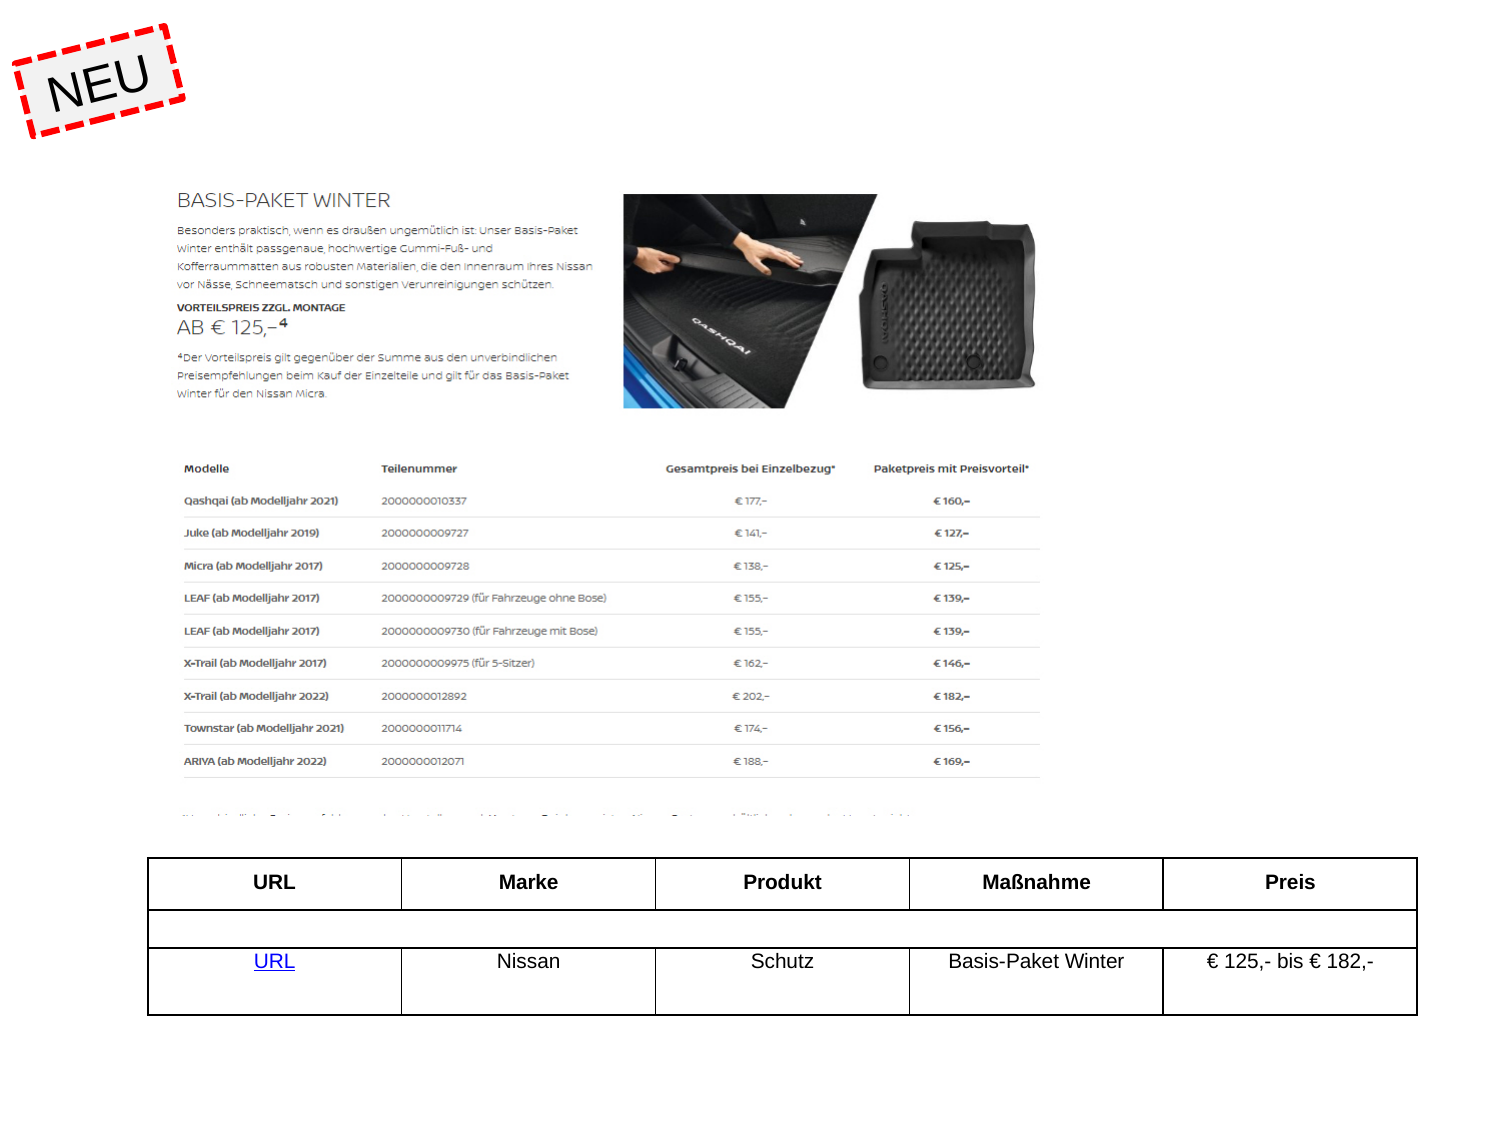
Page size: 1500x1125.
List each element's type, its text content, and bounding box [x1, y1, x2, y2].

table_header Preis [1164, 859, 1416, 909]
table_header Produkt [656, 859, 909, 909]
table_cell Basis-Paket Winter [910, 949, 1162, 1014]
table_cell Schutz [656, 949, 909, 1014]
table_cell € 125,- bis € 182,- [1164, 949, 1416, 1014]
table_cell URL [149, 949, 401, 1014]
table_cell [149, 911, 1416, 947]
text_box NEU [15, 26, 183, 137]
table_cell Nissan [402, 949, 655, 1014]
table_header Maßnahme [910, 859, 1162, 909]
table_header Marke [402, 859, 655, 909]
table_header URL [149, 859, 401, 909]
picture [147, 151, 1099, 816]
